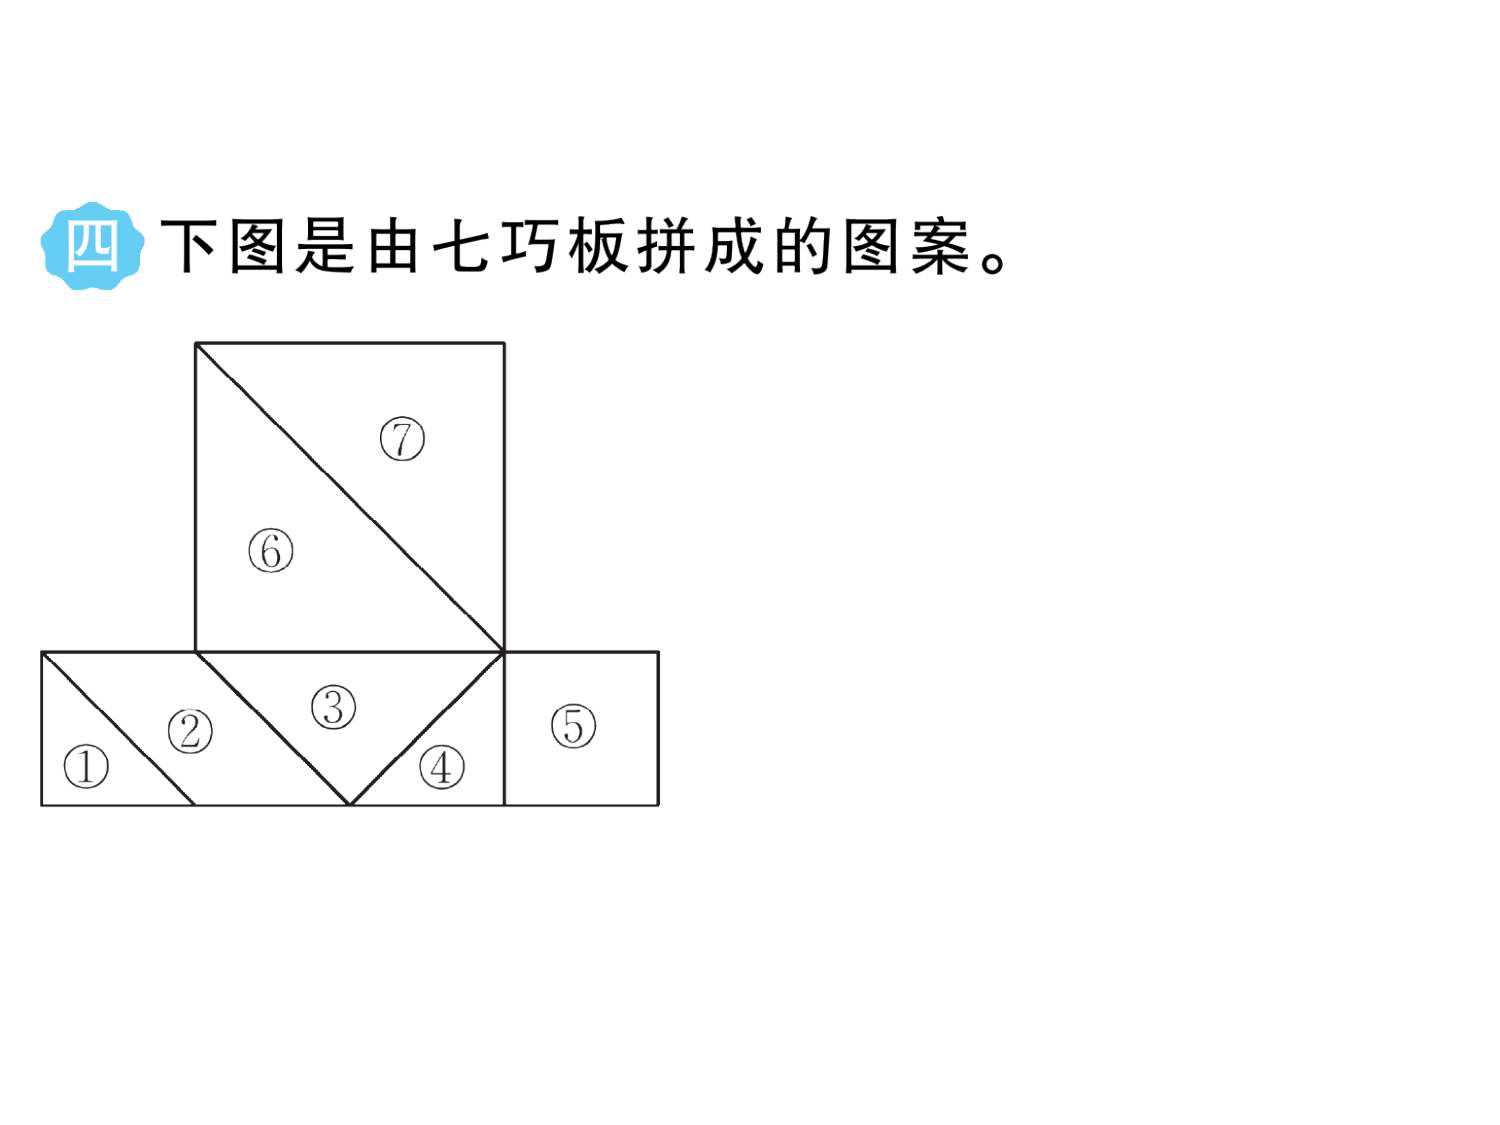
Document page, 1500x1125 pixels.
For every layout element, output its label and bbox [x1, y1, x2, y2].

picture [35, 177, 1453, 829]
